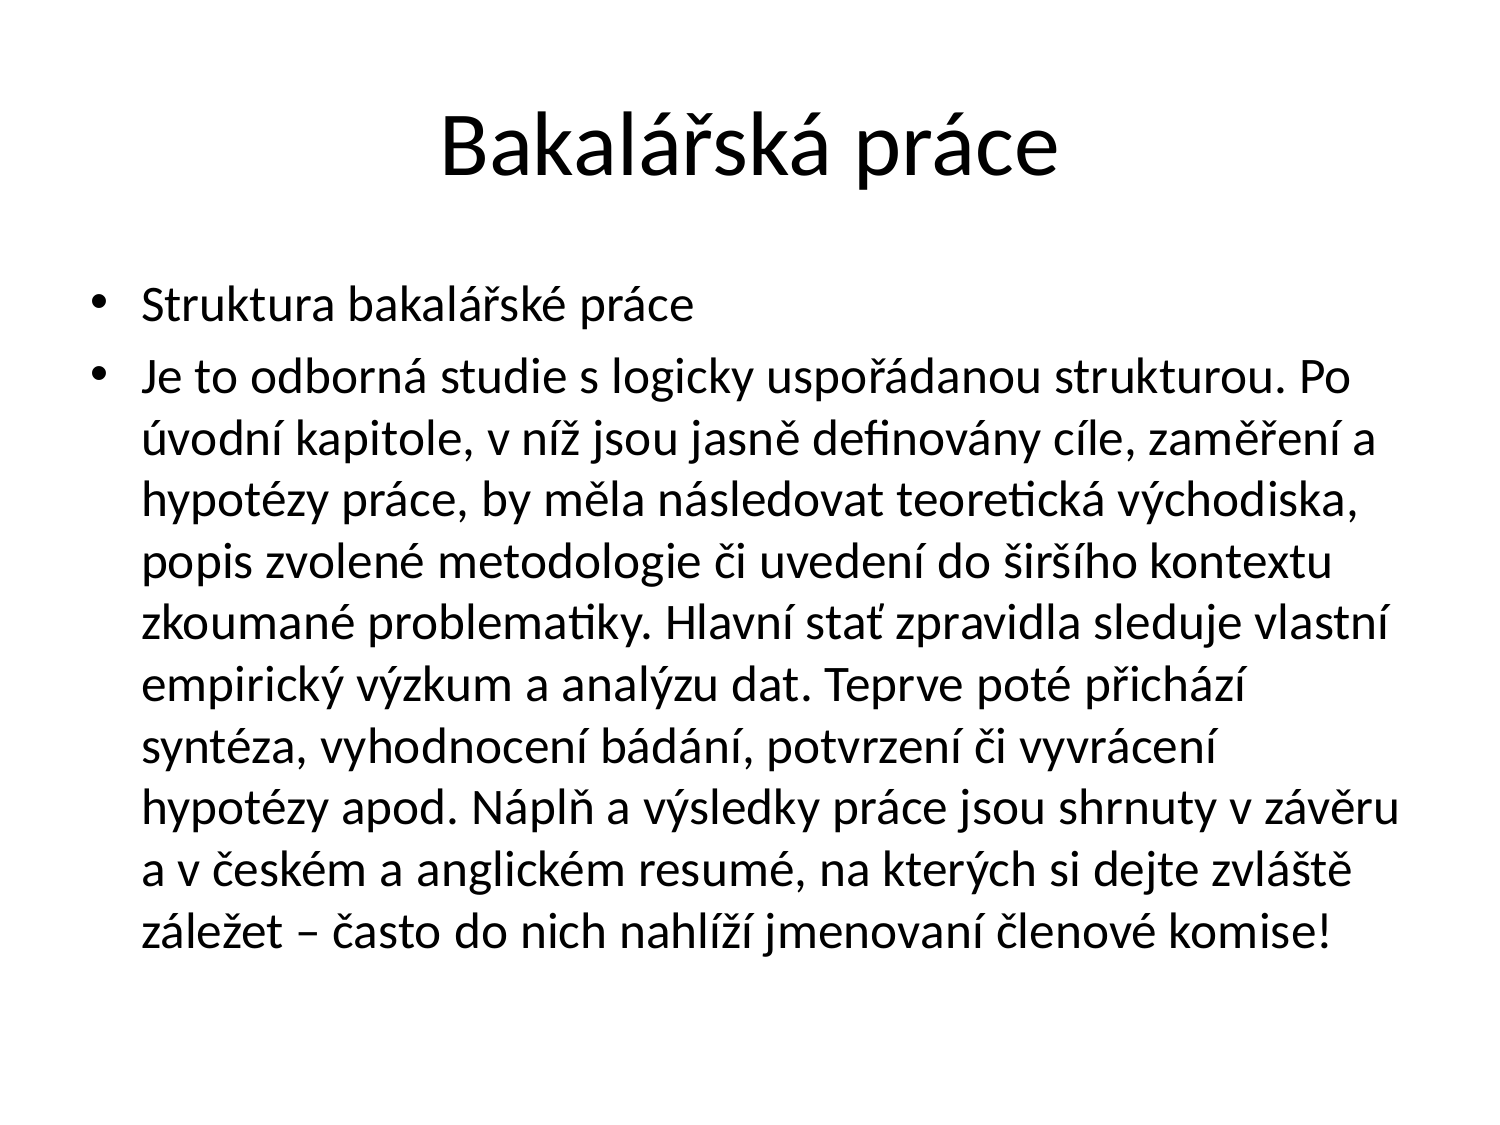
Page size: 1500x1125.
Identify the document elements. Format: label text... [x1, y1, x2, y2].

title Bakalářská práce [75, 45, 1425, 233]
list Struktura bakalářské práce Je to odborná studie s logicky uspořádanou strukturou. Po úvodní kapitole, v níž jsou jasně definovány cíle, zaměření a hypotézy práce, by měla následovat teoretická východiska, popis zvolené metodologie či uvedení do širšího kontextu zkoumané problematiky. Hlavní stať zpravidla sleduje vlastní empirický výzkum a analýzu dat. Teprve poté přichází syntéza, vyhodnocení bádání, potvrzení či vyvrácení hypotézy apod. Náplň a výsledky práce jsou shrnuty v závěru a v českém a anglickém resumé, na kterých si dejte zvláště záležet – často do nich nahlíží jmenovaní členové komise! [75, 262, 1425, 1005]
